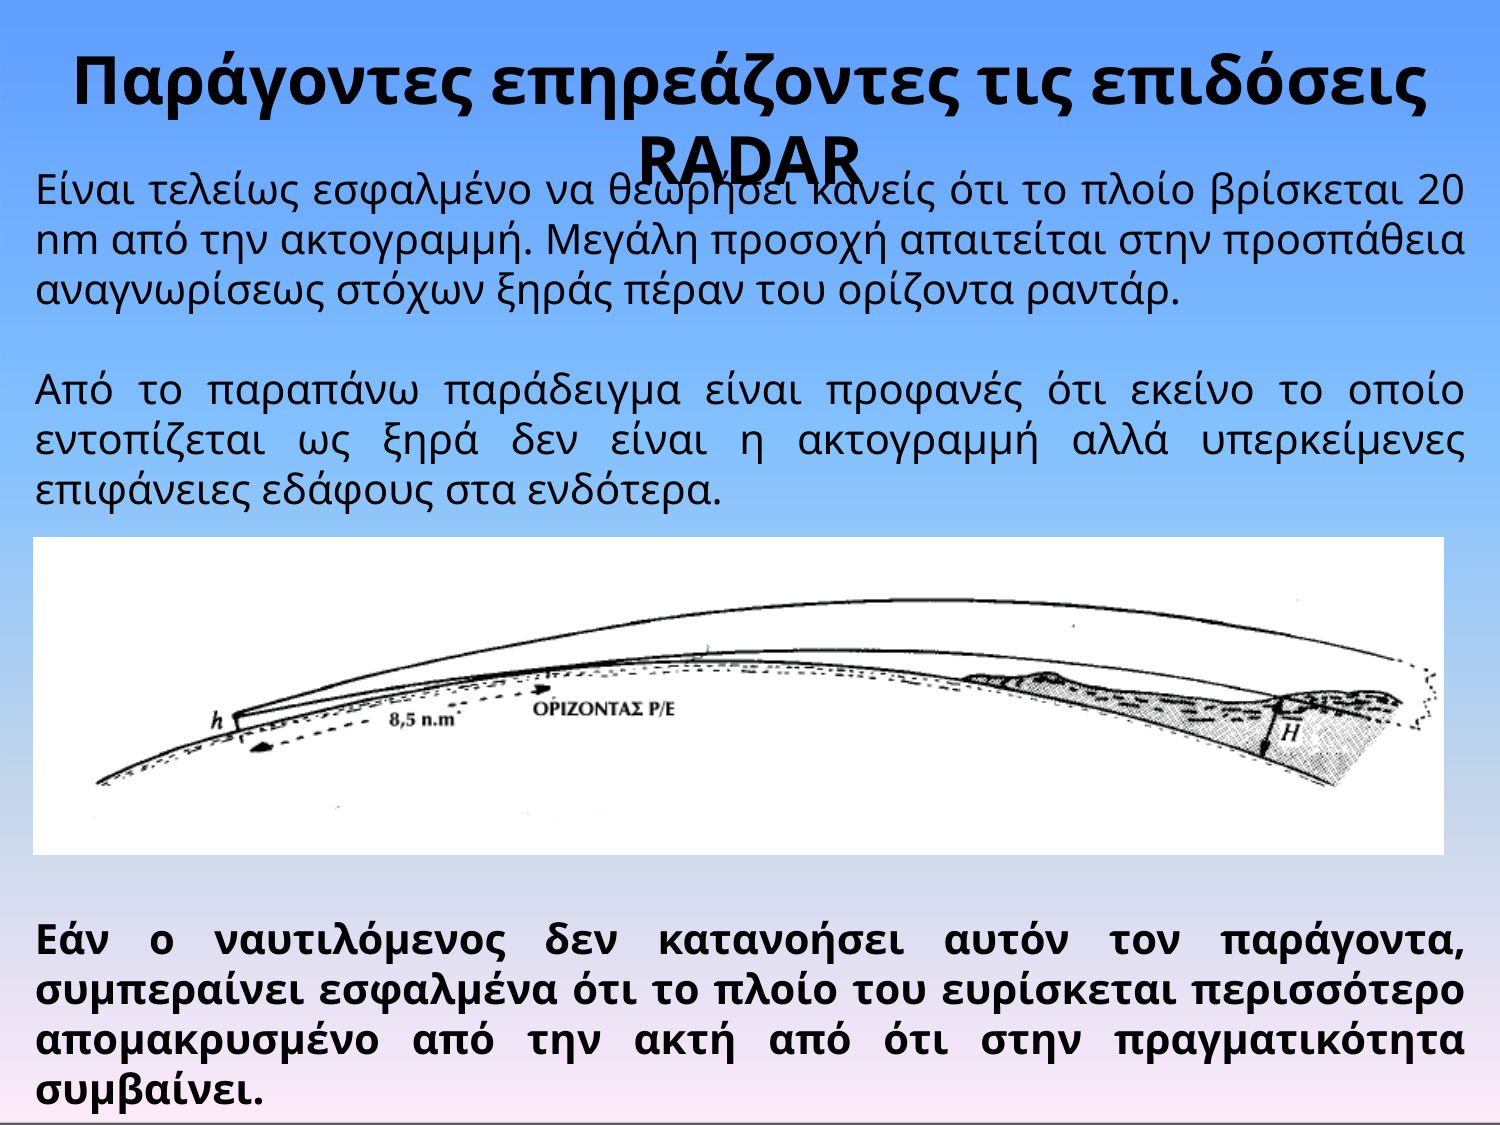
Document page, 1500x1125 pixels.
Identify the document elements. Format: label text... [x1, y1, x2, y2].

picture [0, 0, 1500, 1125]
title Παράγοντες επηρεάζοντες τις επιδόσεις RADAR [34, 37, 1466, 119]
text_box Είναι τελείως εσφαλμένο να θεωρήσει κανείς ότι το πλοίο βρίσκεται 20 nm από την ακτογραμμή. Μεγάλη προσοχή απαιτείται στην προσπάθεια αναγνωρίσεως στόχων ξηράς πέραν του ορίζοντα ραντάρ. Από το παραπάνω παράδειγμα είναι προφανές ότι εκείνο το οποίο εντοπίζεται ως ξηρά δεν είναι η ακτογραμμή αλλά υπερκείμενες επιφάνειες εδάφους στα ενδότερα. Εάν ο ναυτιλόμενος δεν κατανοήσει αυτόν τον παράγοντα, συμπεραίνει εσφαλμένα ότι το πλοίο του ευρίσκεται περισσότερο απομακρυσμένο από την ακτή από ότι στην πραγματικότητα συμβαίνει. [34, 162, 1466, 1125]
